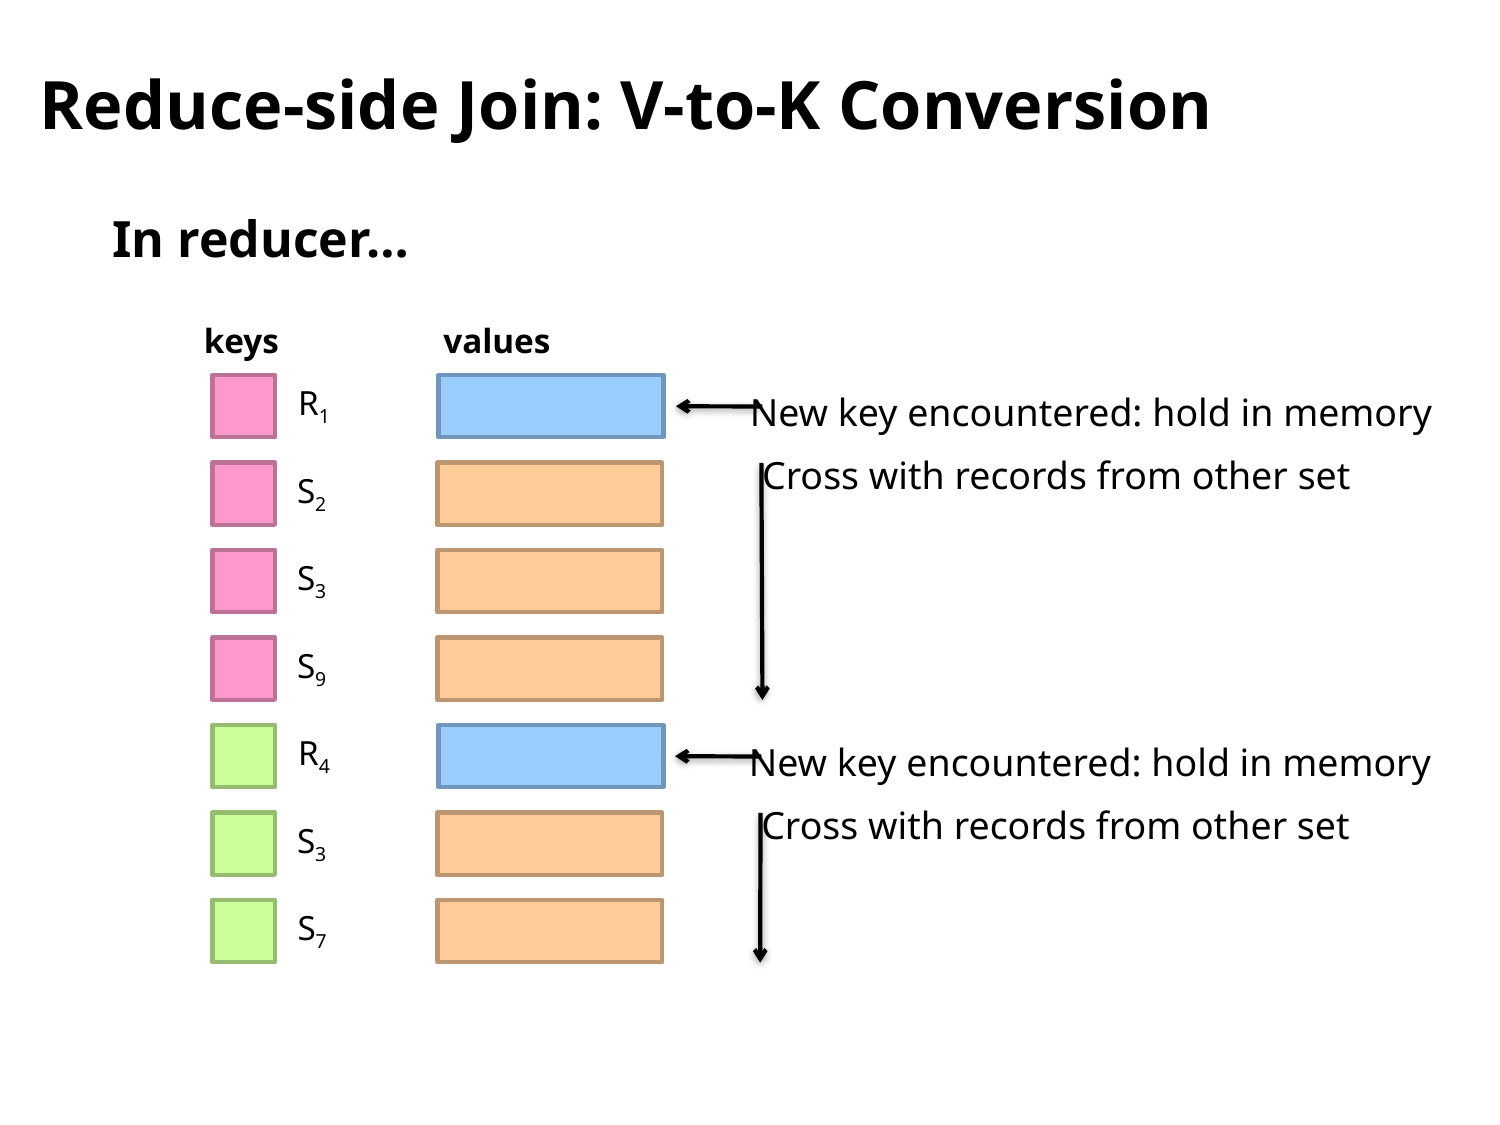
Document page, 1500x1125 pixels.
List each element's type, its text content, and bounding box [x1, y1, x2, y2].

text_box R1 [283, 375, 345, 436]
title Reduce-side Join: V-to-K Conversion [24, 18, 1451, 188]
text_box [210, 460, 277, 527]
text_box [435, 548, 664, 614]
text_box S7 [282, 900, 342, 961]
text_box [733, 758, 758, 762]
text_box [644, 583, 664, 588]
text_box Cross with records from other set [746, 794, 1365, 855]
text_box S3 [282, 812, 341, 873]
text_box S2 [282, 462, 341, 523]
text_box [435, 635, 664, 702]
text_box [210, 810, 277, 877]
text_box R4 [283, 725, 345, 786]
text_box keys [189, 312, 294, 368]
text_box New key encountered: hold in memory [733, 731, 1447, 792]
text_box [435, 898, 664, 964]
text_box [210, 548, 277, 614]
text_box [435, 460, 664, 527]
text_box [210, 898, 277, 964]
text_box S3 [282, 549, 341, 611]
text_box [210, 373, 277, 439]
text_box [436, 723, 666, 789]
text_box Cross with records from other set [747, 444, 1366, 505]
text_box values [428, 312, 566, 368]
text_box In reducer… [97, 199, 425, 275]
text_box [210, 723, 277, 789]
text_box [210, 635, 277, 702]
text_box New key encountered: hold in memory [735, 381, 1448, 442]
text_box [435, 810, 664, 877]
text_box S9 [282, 637, 341, 698]
text_box [436, 373, 666, 439]
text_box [735, 408, 759, 412]
